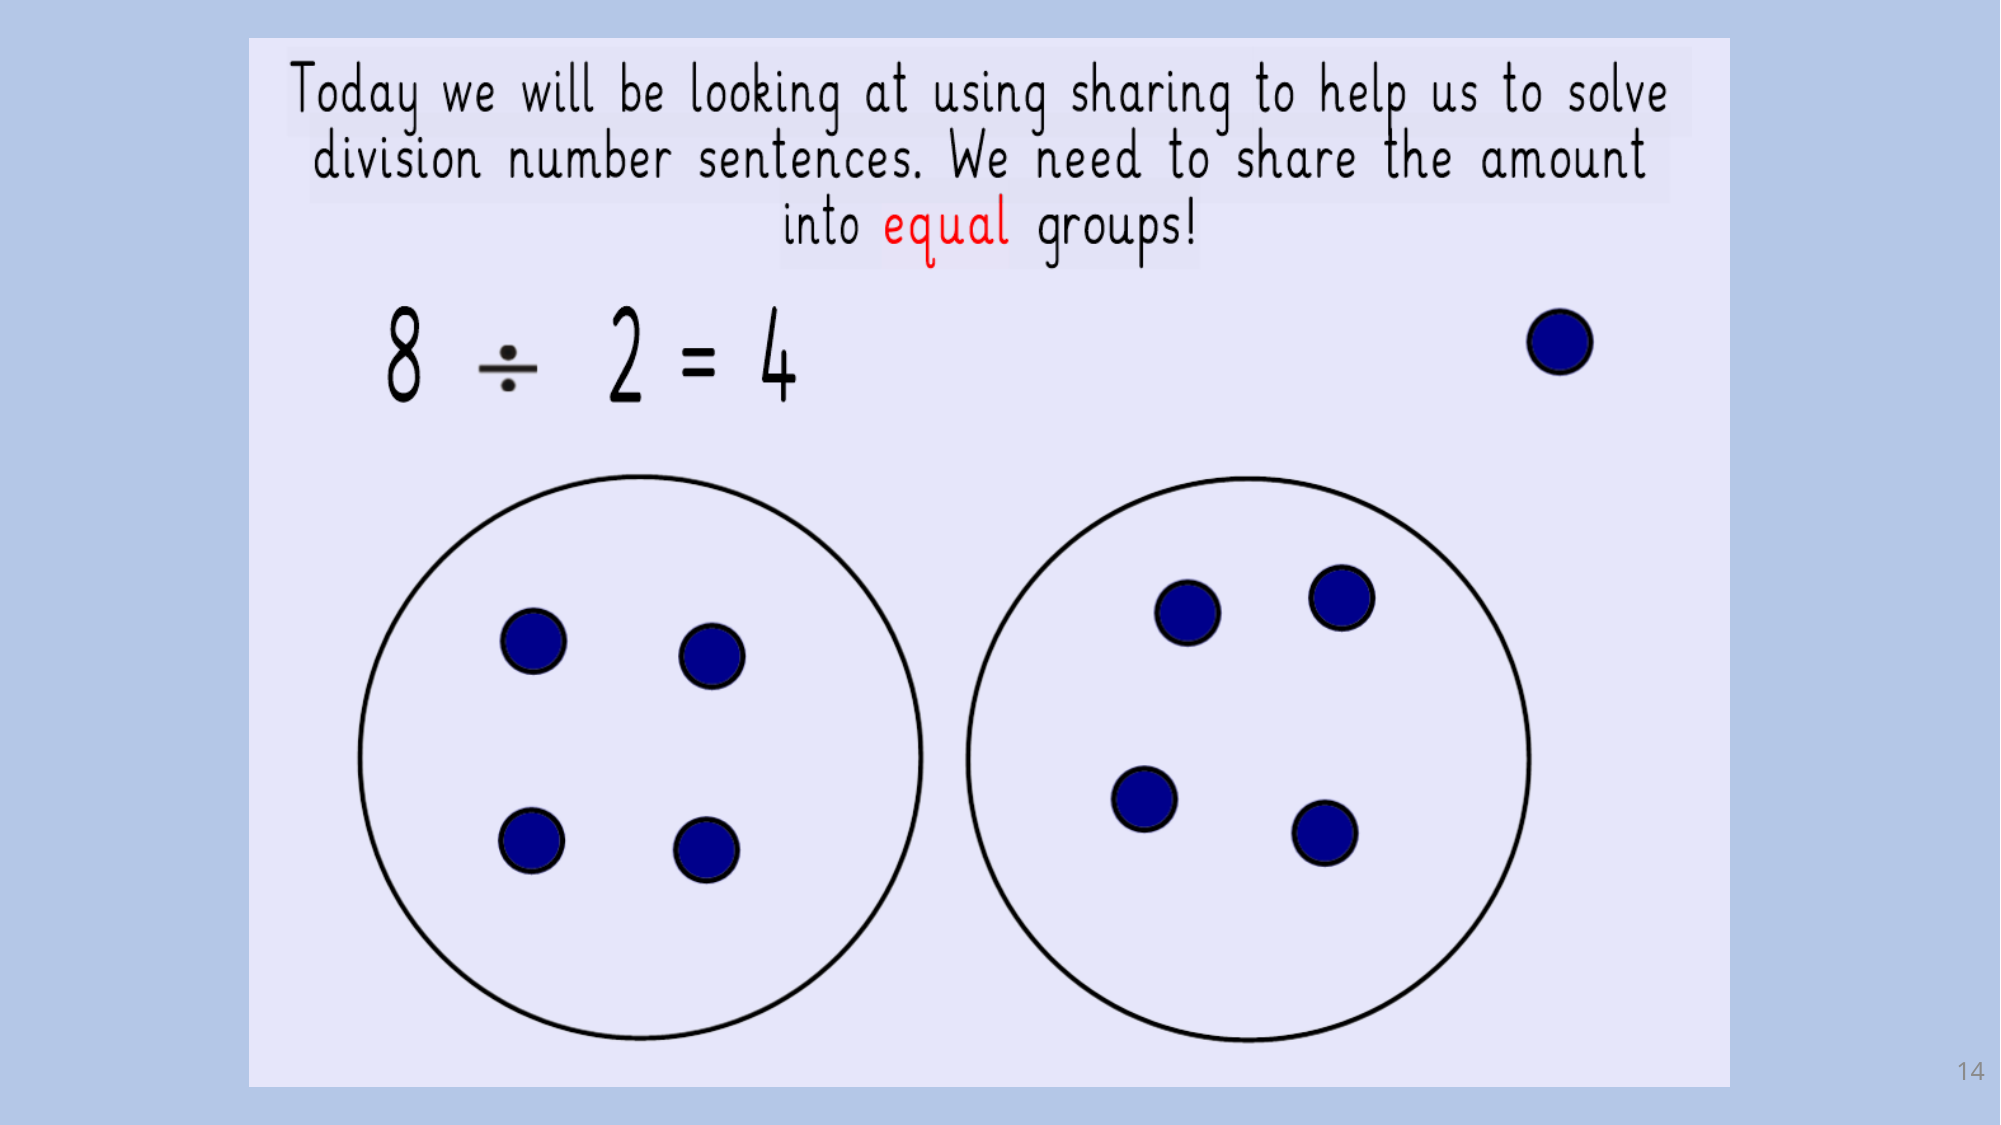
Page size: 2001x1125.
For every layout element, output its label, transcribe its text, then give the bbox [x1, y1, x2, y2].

picture [249, 38, 1730, 1087]
slide_number 14 [1550, 1042, 2000, 1103]
